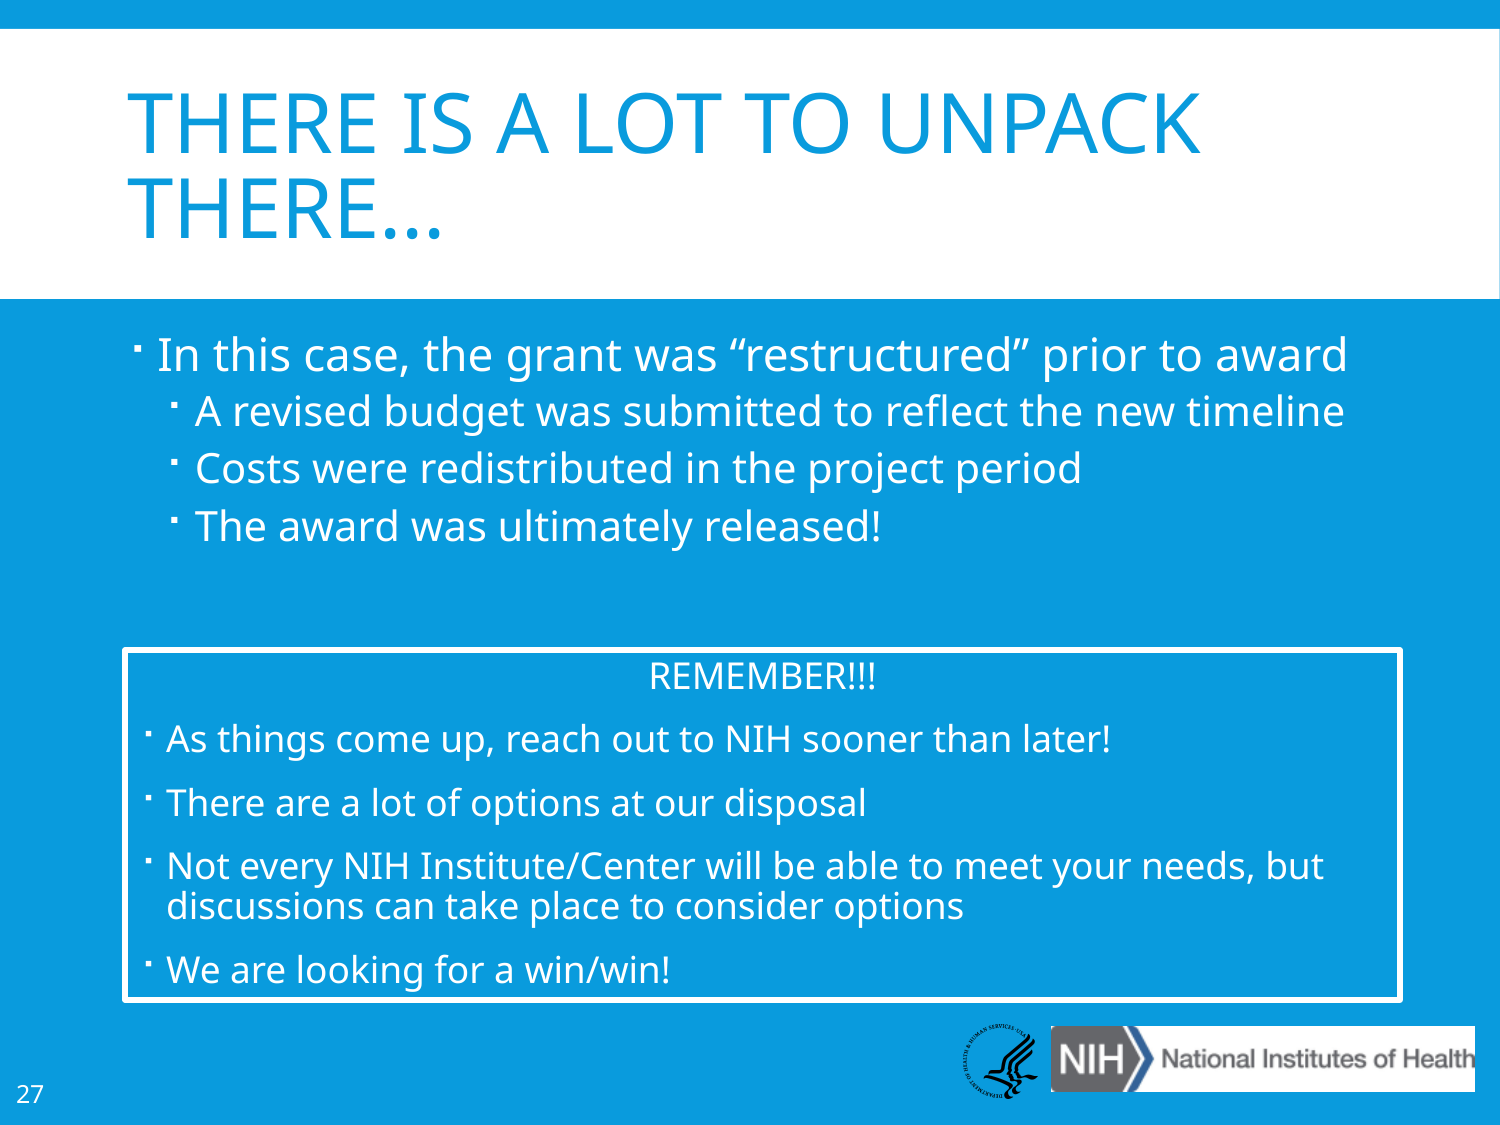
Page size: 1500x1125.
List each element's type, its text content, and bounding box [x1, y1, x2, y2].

text_box In this case, the grant was “restructured” prior to award A revised budget was submitted to reflect the new timeline Costs were redistributed in the project period The award was ultimately released! [112, 324, 1388, 583]
picture [123, 648, 1402, 1002]
title There is a lot to unpack there... [112, 46, 1388, 295]
picture [1052, 1027, 1474, 1091]
list REMEMBER!!! As things come up, reach out to NIH sooner than later! There are a lot of options at our disposal Not every NIH Institute/Center will be able to meet your needs, but discussions can take place to consider options We are looking for a win/win! [125, 650, 1400, 1000]
slide_number 27 [8, 1065, 125, 1125]
